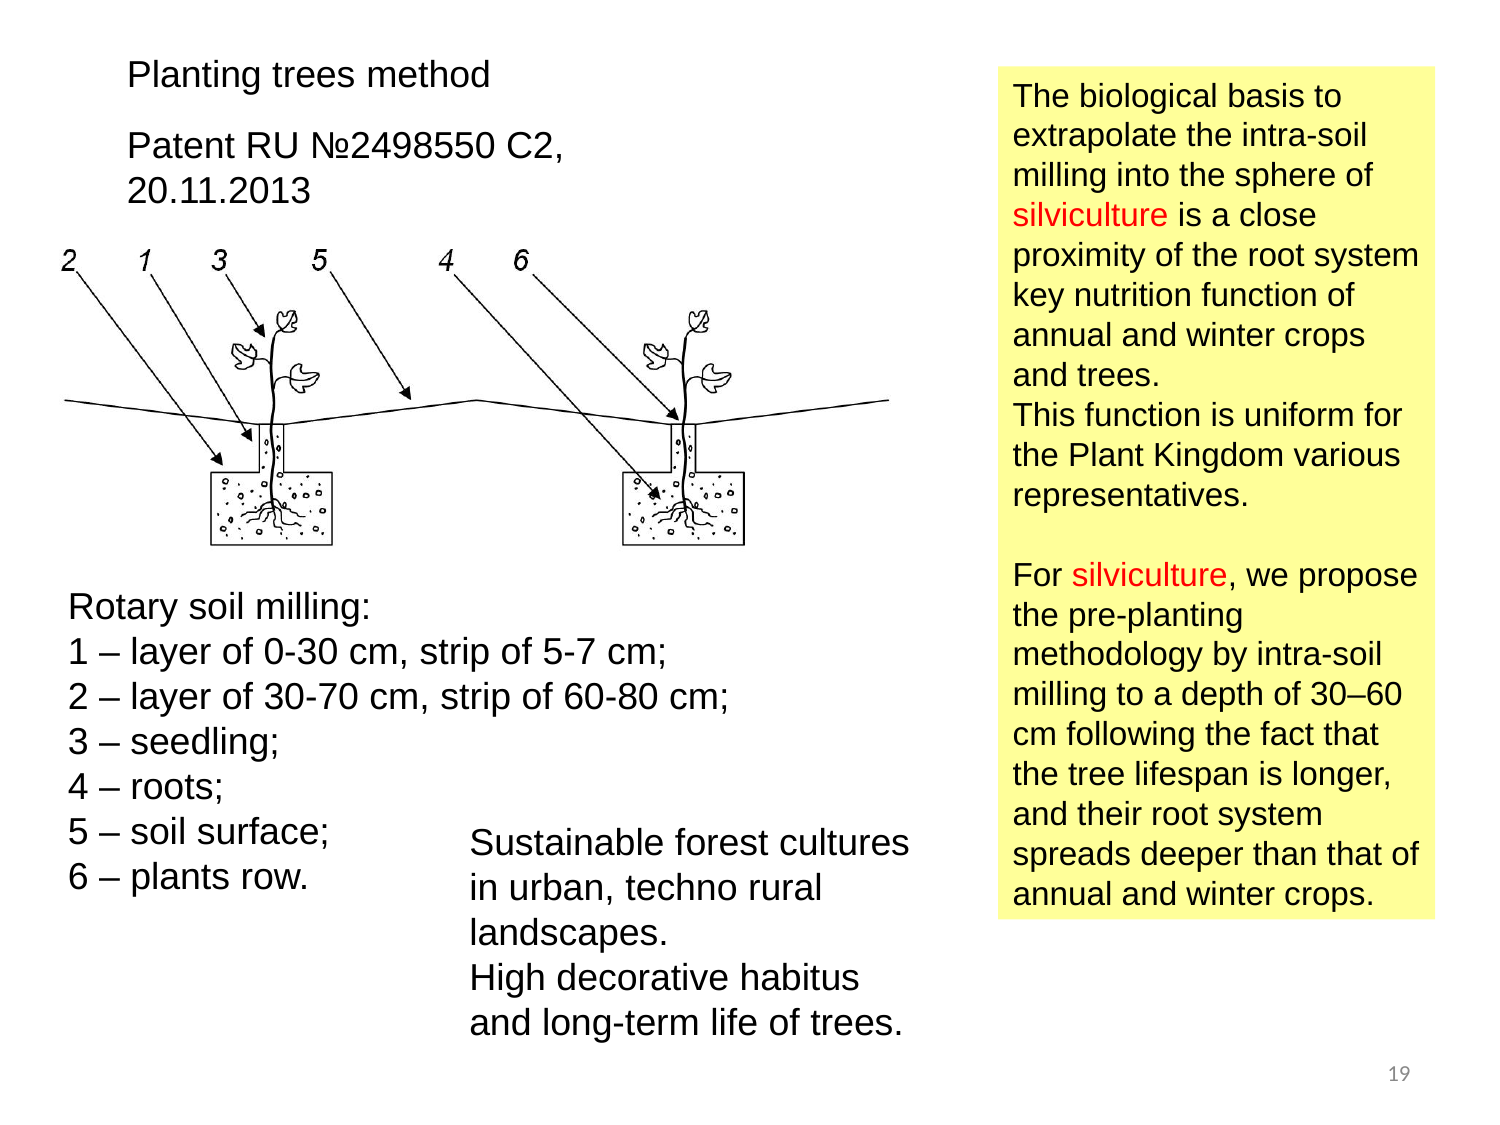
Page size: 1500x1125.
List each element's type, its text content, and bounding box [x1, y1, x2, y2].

text_box Rotary soil milling: 1 – layer of 0-30 cm, strip of 5-7 cm; 2 – layer of 30-70 cm, strip of 60-80 cm; 3 – seedling; 4 – roots; 5 – soil surface; 6 – plants row. [53, 583, 809, 904]
text_box Planting trees method [112, 42, 550, 103]
slide_number 19 [1074, 1042, 1426, 1103]
text_box The biological basis to extrapolate the intra-soil milling into the sphere of silviculture is a close proximity of the root system key nutrition function of annual and winter crops and trees. This function is uniform for the Plant Kingdom various representatives. For silviculture, we propose the pre-planting methodology by intra-soil milling to a depth of 30–60 cm following the fact that the tree lifespan is longer, and their root system spreads deeper than that of annual and winter crops. [998, 66, 1436, 920]
picture [41, 231, 908, 575]
text_box Patent RU №2498550 С2, 20.11.2013 [112, 113, 774, 219]
text_box Sustainable forest cultures in urban, techno rural landscapes. High decorative habitus and long-term life of trees. [454, 810, 939, 1051]
